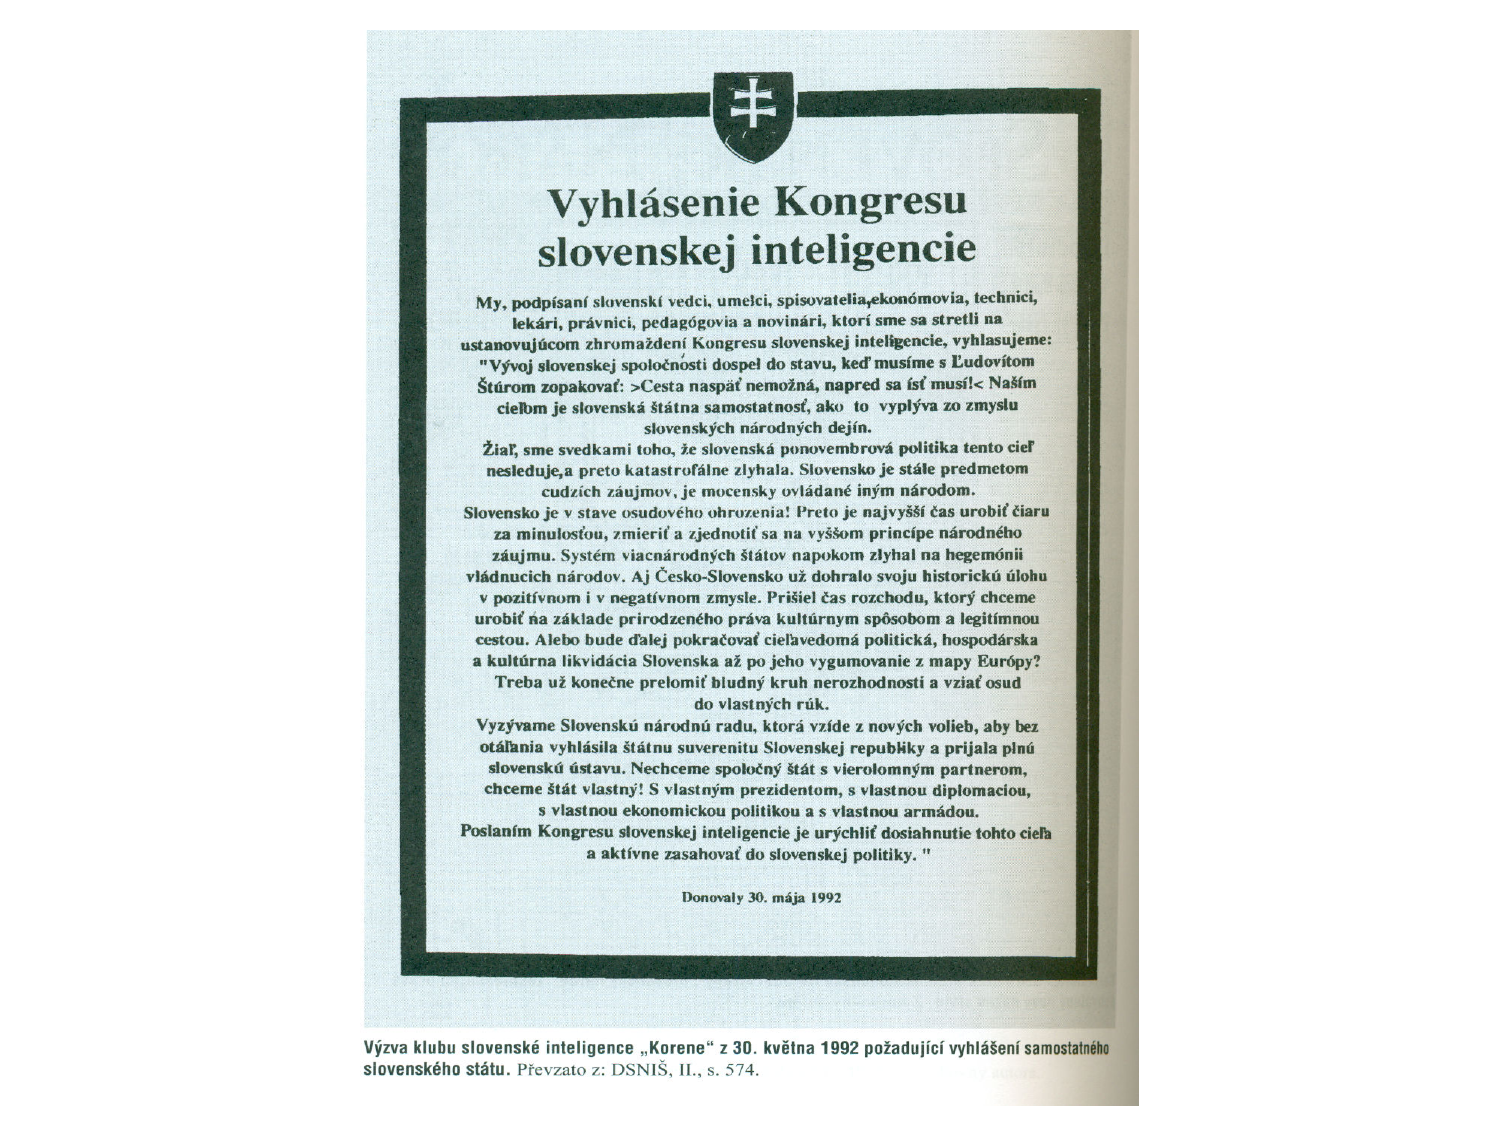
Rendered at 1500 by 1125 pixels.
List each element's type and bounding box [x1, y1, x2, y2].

picture [360, 30, 1139, 1107]
